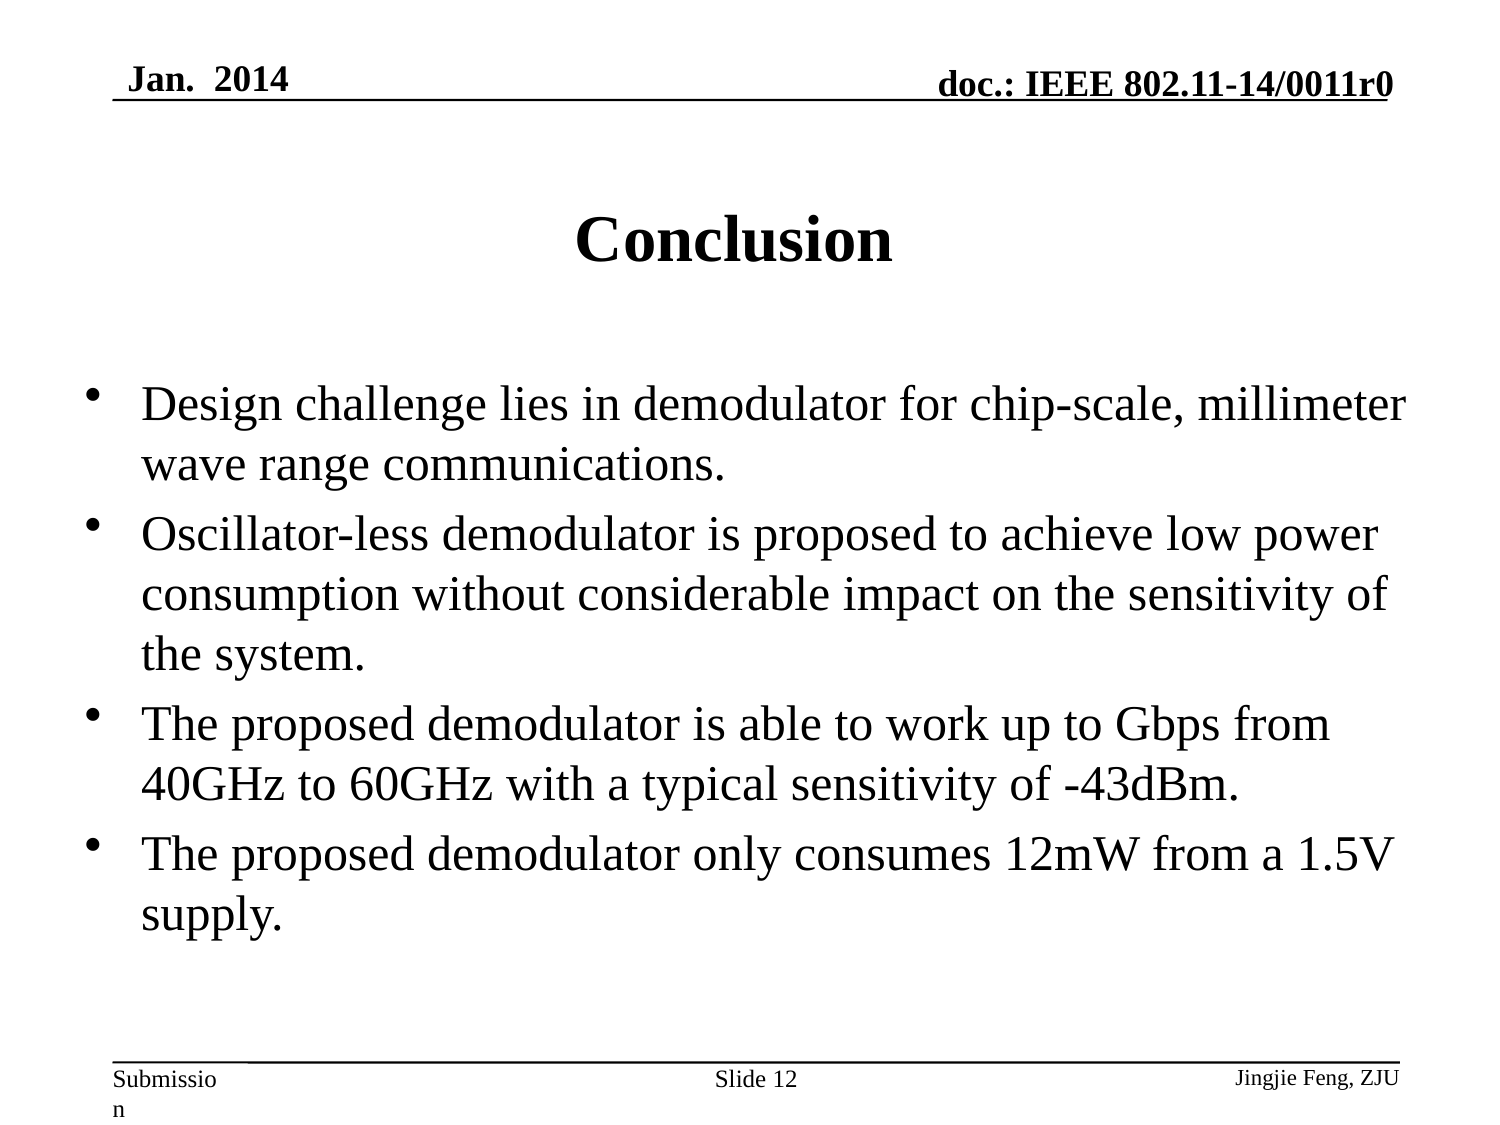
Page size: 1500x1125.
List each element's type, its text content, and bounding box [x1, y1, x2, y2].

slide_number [112, 46, 375, 83]
title Conclusion [109, 140, 1360, 329]
text_box Jingjie Feng, ZJU [902, 1054, 1415, 1085]
list Design challenge lies in demodulator for chip-scale, millimeter wave range communications. Oscillator-less demodulator is proposed to achieve low power consumption without considerable impact on the sensitivity of the system. The proposed demodulator is able to work up to Gbps from 40GHz to 60GHz with a typical sensitivity of -43dBm. The proposed demodulator only consumes 12mW from a 1.5V supply. [69, 363, 1454, 880]
slide_number Slide 12 [712, 1061, 800, 1093]
